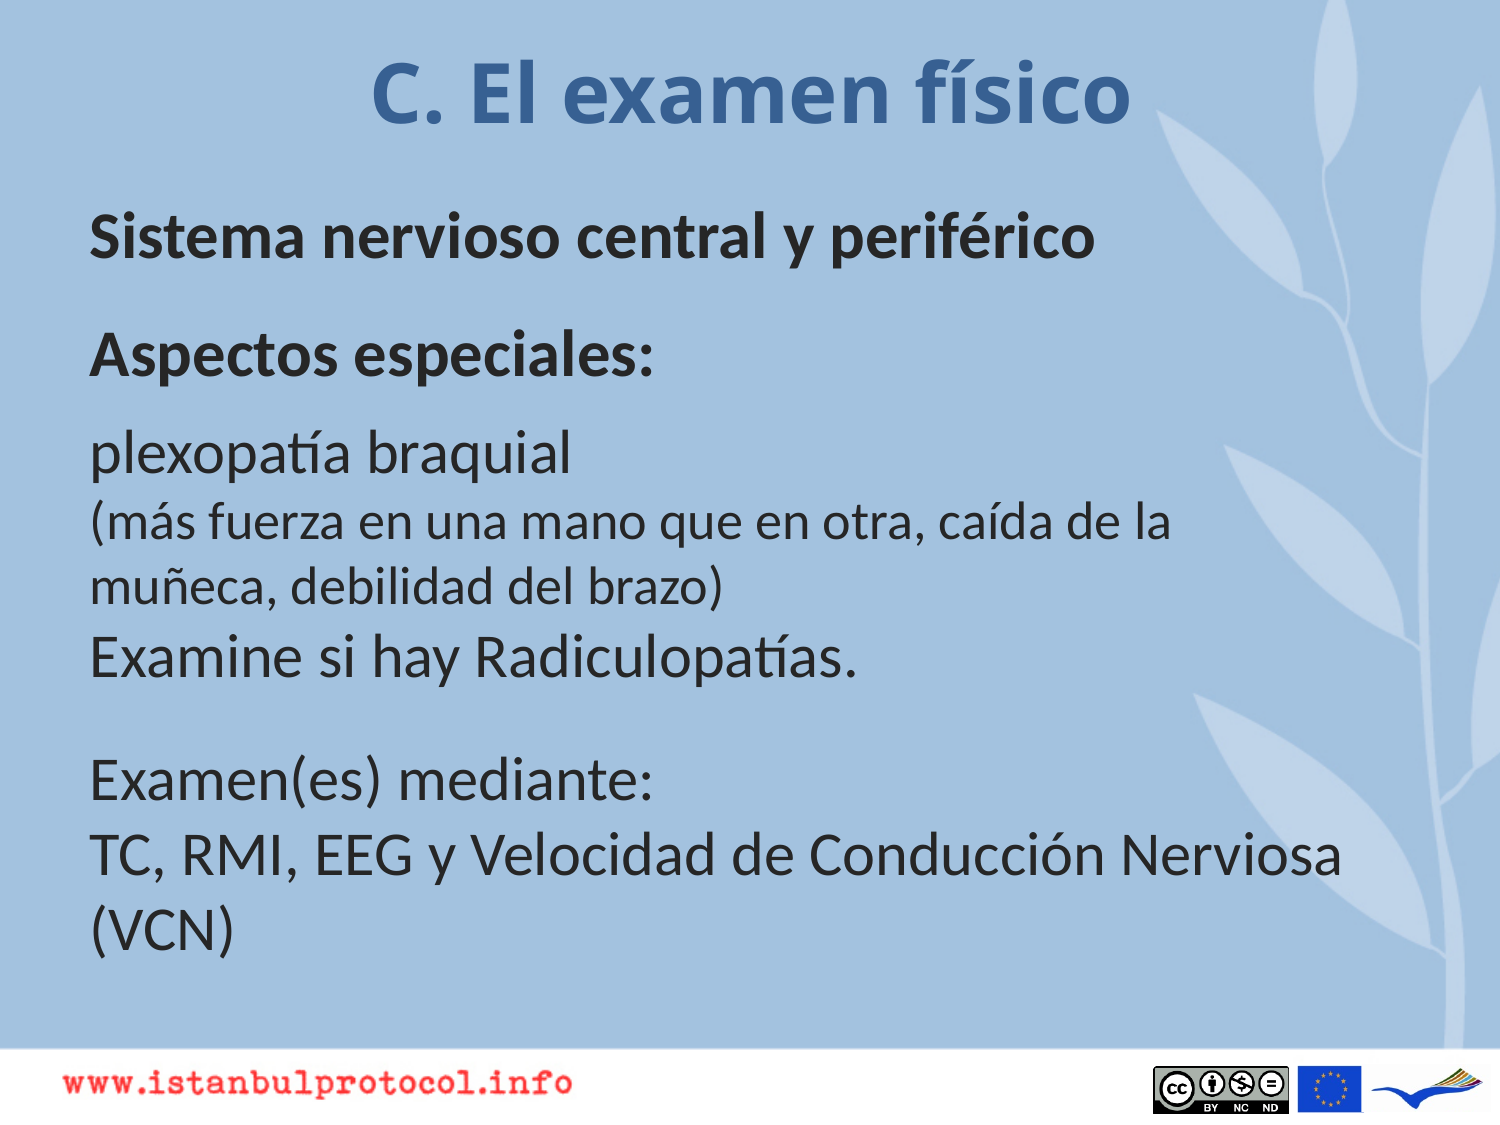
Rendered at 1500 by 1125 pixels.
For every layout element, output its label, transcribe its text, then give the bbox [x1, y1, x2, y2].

list Sistema nervioso central y periférico Aspectos especiales: plexopatía braquial (más fuerza en una mano que en otra, caída de la muñeca, debilidad del brazo) Examine si hay Radiculopatías. Examen(es) mediante: TC, RMI, EEG y Velocidad de Conducción Nerviosa (VCN) [74, 184, 1425, 972]
picture [0, 0, 1500, 1125]
title C. El examen físico [76, 0, 1427, 192]
